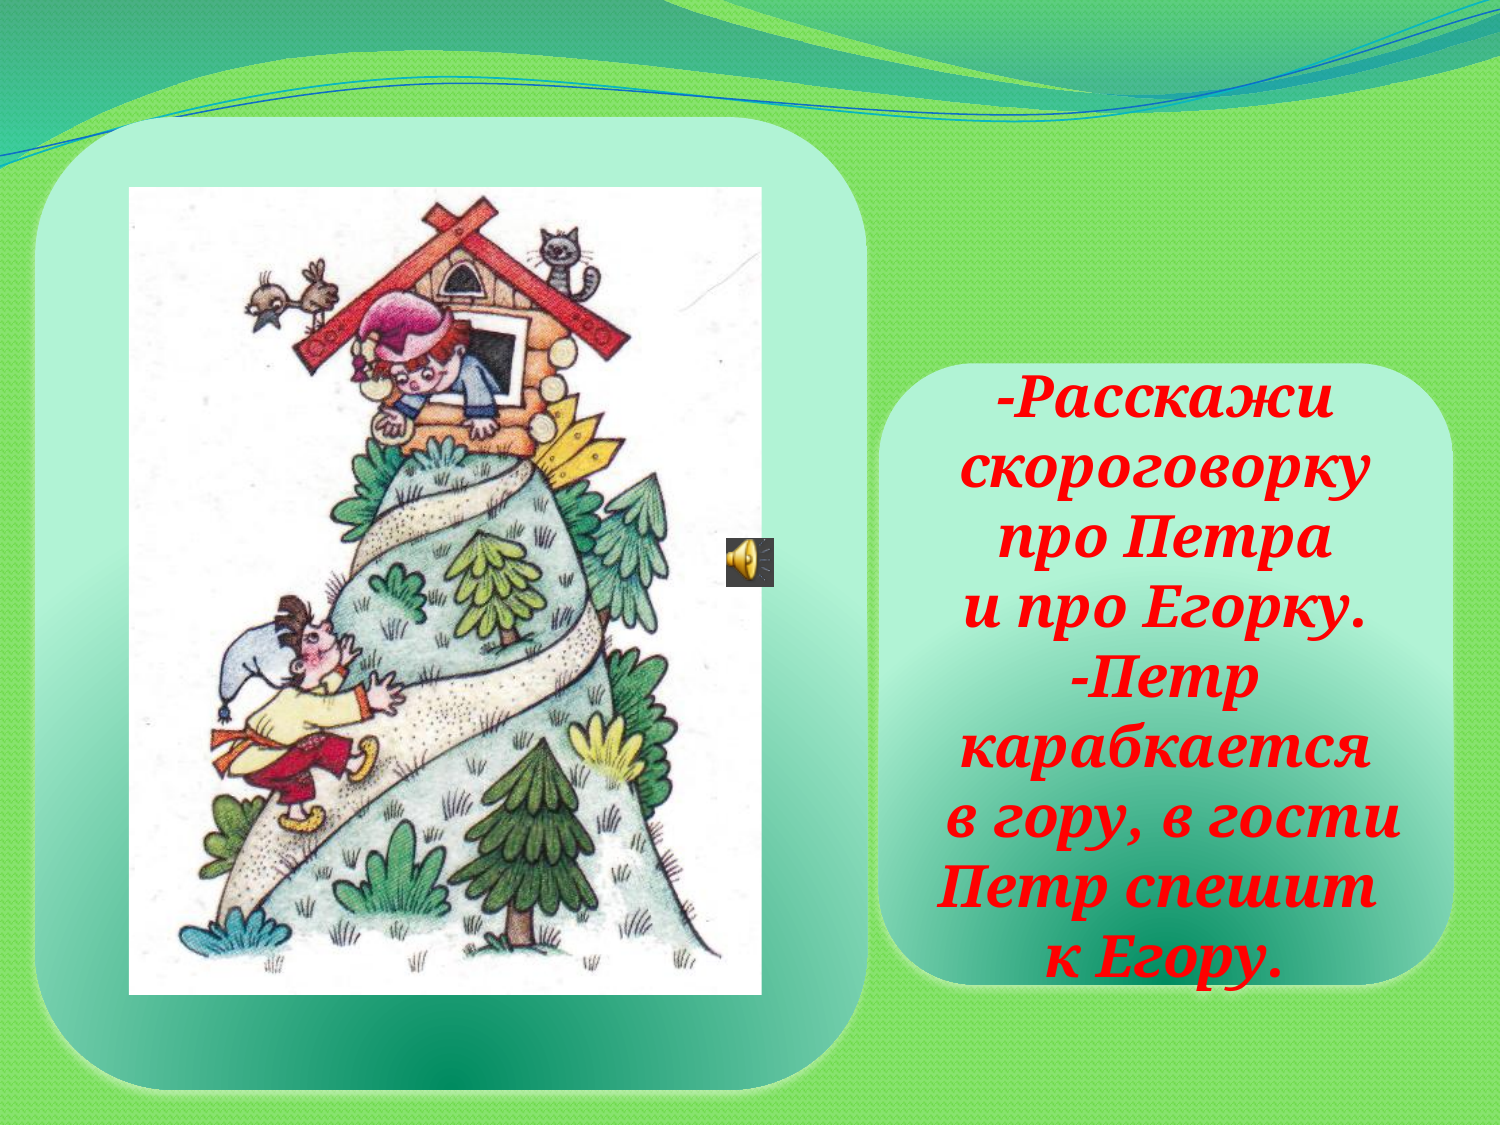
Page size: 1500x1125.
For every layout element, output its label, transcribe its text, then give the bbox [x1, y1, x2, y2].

text_box -Расскажи скороговорку про Петра и про Егорку. -Петр карабкается в гору, в гости Петр спешит к Егору. [878, 363, 1454, 985]
text_box [35, 117, 868, 1090]
picture [128, 187, 776, 995]
